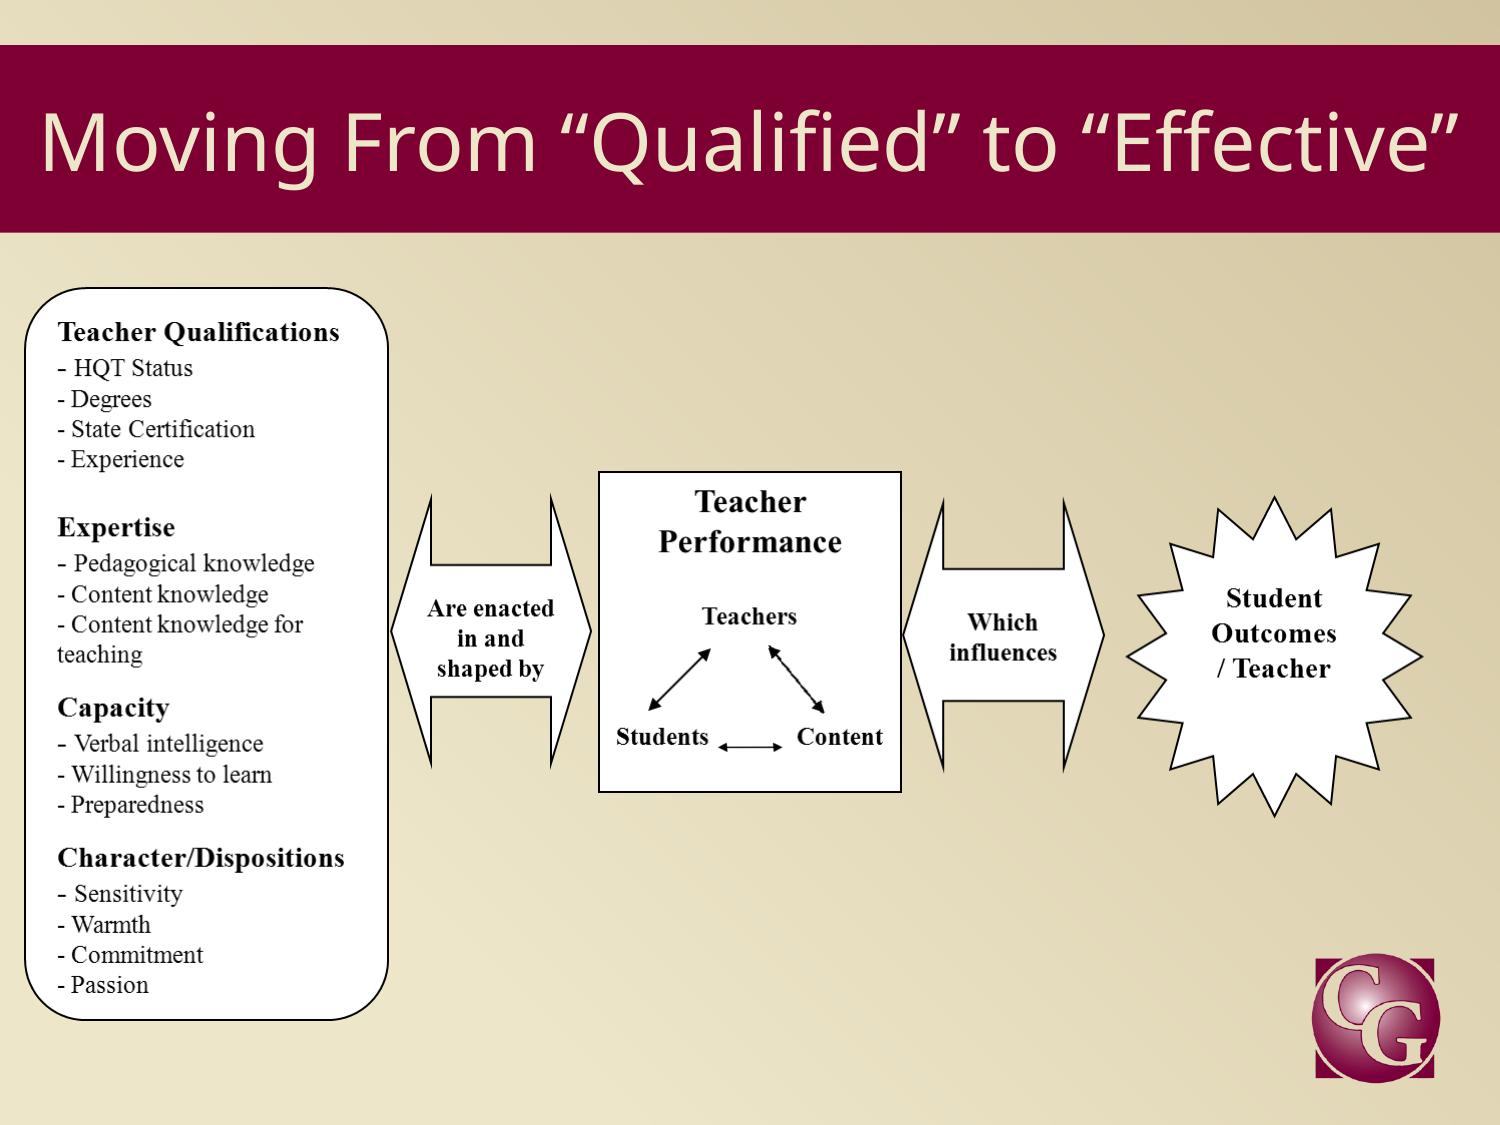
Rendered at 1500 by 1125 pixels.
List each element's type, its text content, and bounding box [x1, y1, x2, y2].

title Moving From “Qualified” to “Effective” [0, 45, 1500, 233]
picture [24, 262, 1452, 1088]
text_box [50, 228, 1450, 262]
